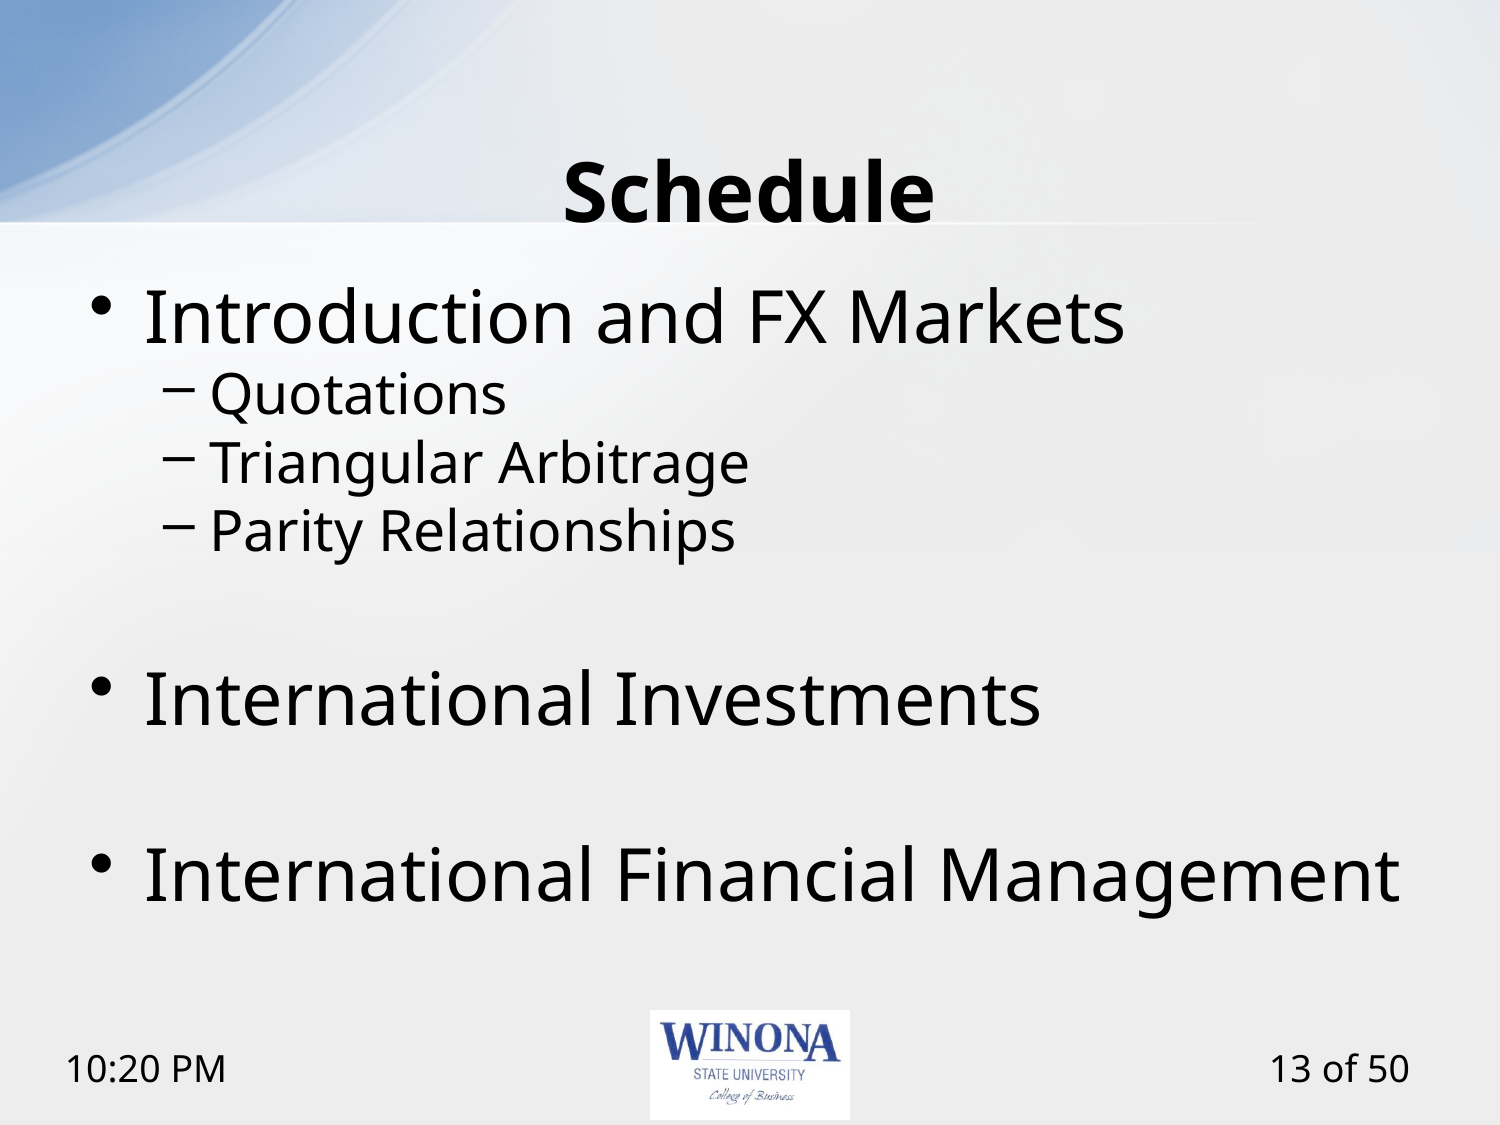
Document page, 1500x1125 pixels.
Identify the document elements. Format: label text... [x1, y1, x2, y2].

picture [0, 0, 1500, 1125]
list Introduction and FX Markets Quotations Triangular Arbitrage Parity Relationships International Investments International Financial Management [75, 262, 1425, 1005]
title Schedule [75, 58, 1425, 247]
